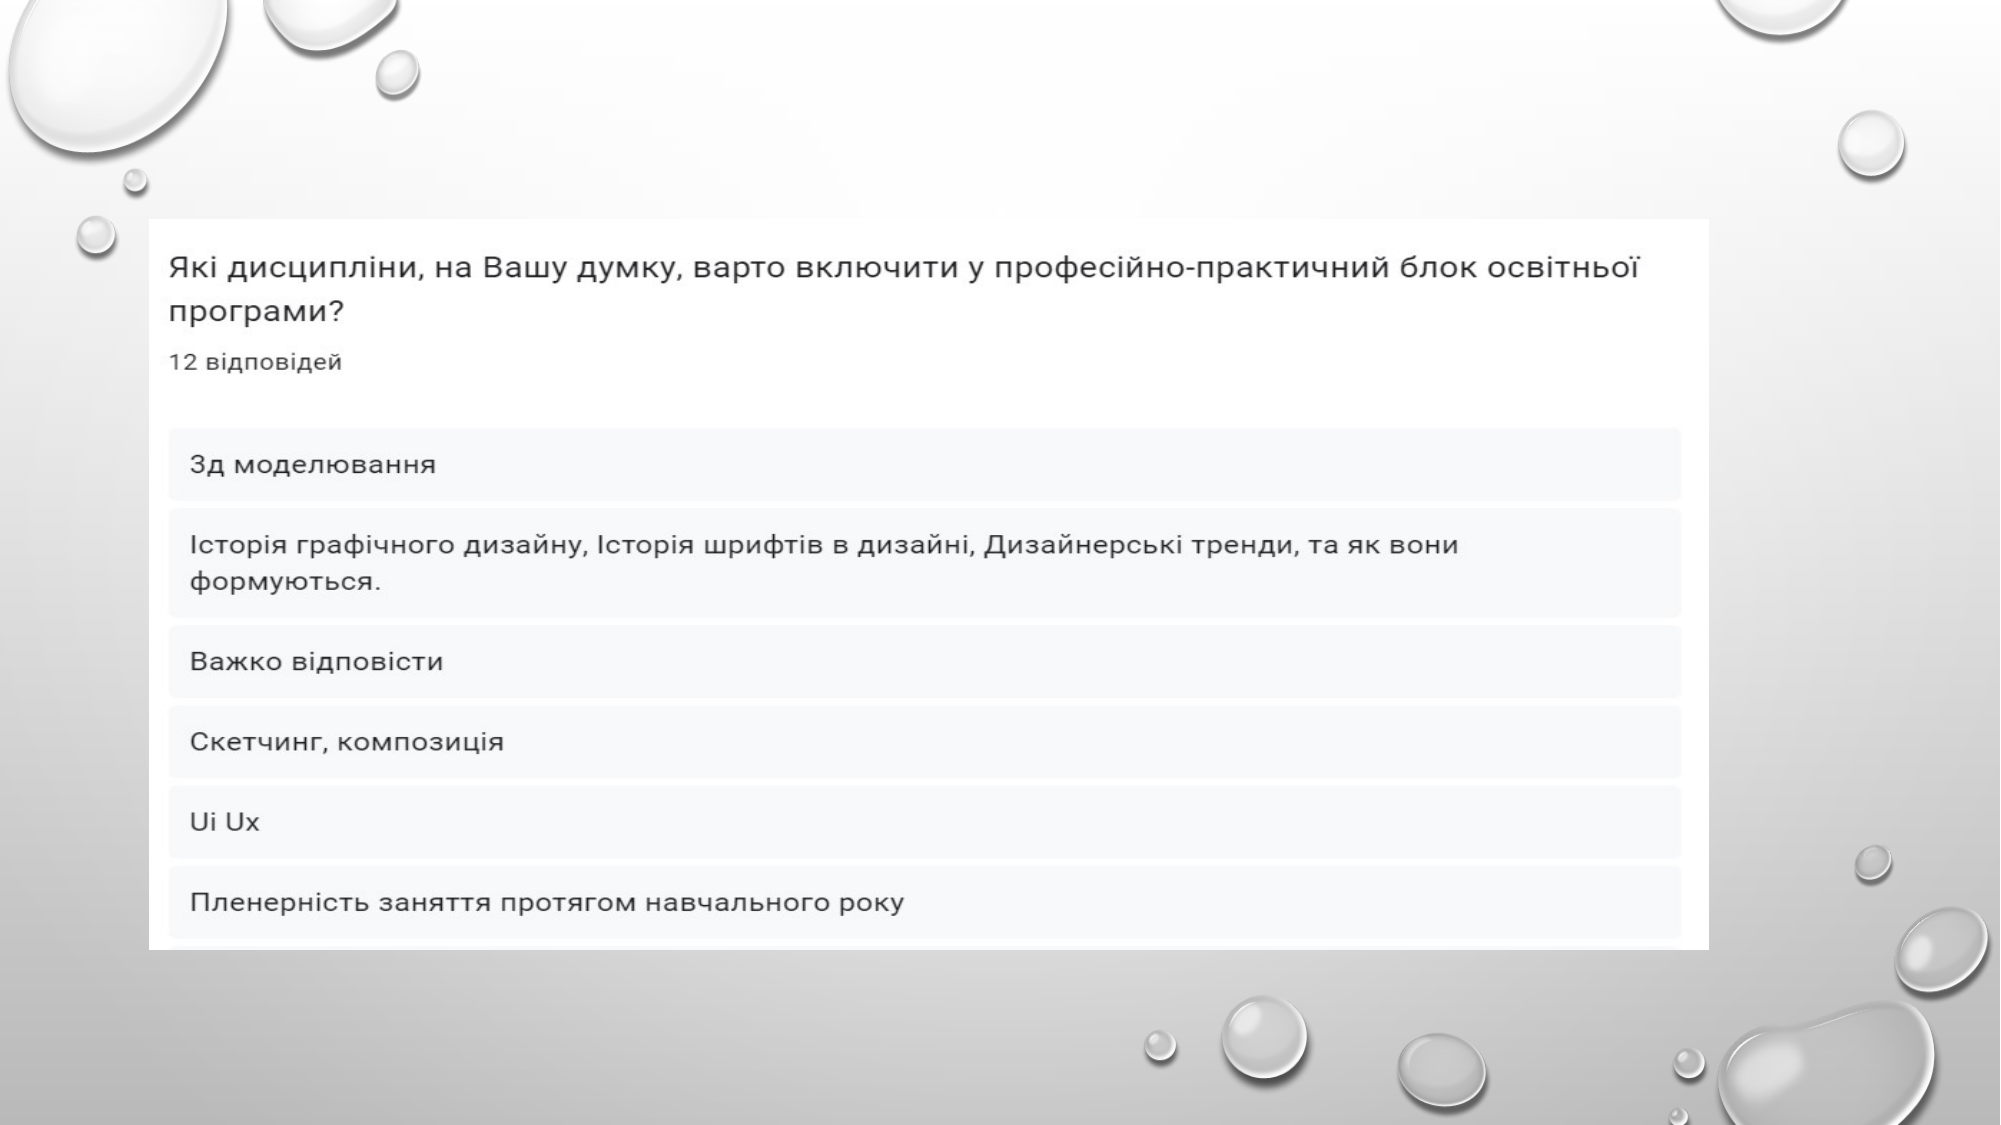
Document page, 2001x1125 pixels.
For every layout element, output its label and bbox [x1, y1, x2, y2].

picture [0, 0, 2000, 1125]
list [149, 219, 1709, 951]
